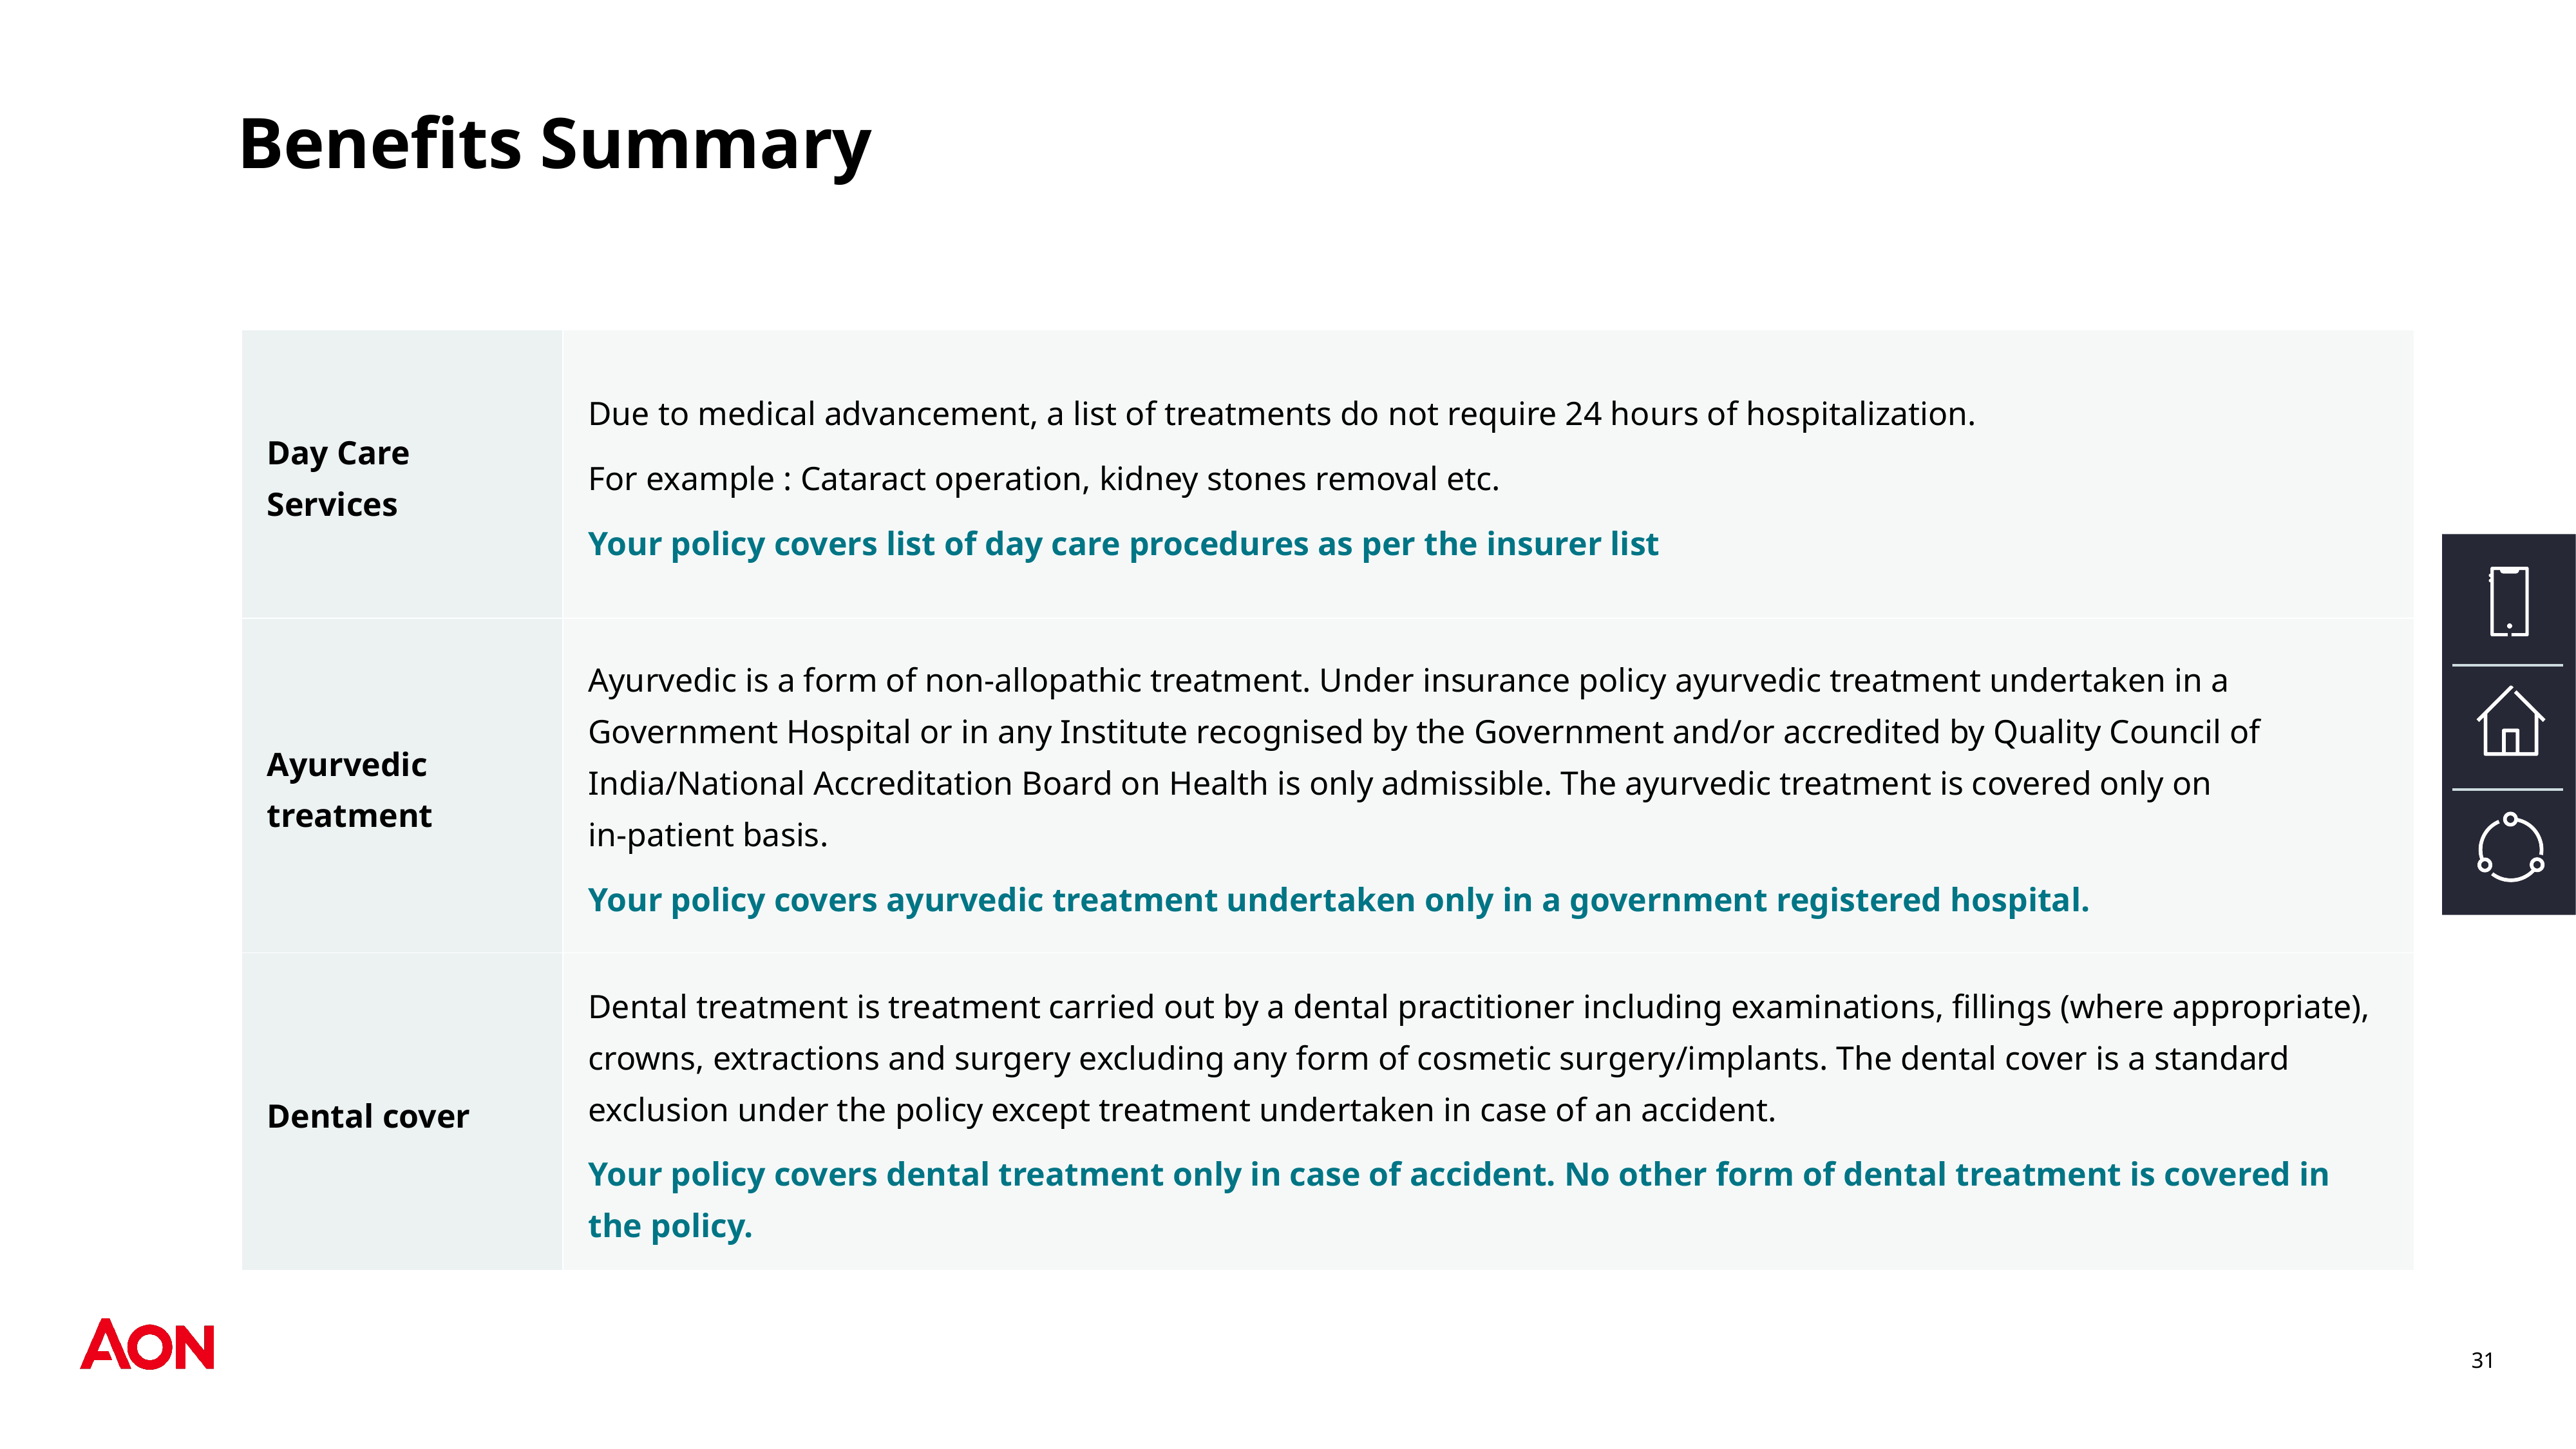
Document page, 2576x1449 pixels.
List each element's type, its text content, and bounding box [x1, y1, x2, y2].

picture [80, 1318, 214, 1370]
picture [2464, 674, 2558, 768]
table_cell Ayurvedic treatment [242, 619, 562, 952]
table_header Due to medical advancement, a list of treatments do not require 24 hours of hospitalization. For example : Cataract operation, kidney stones removal etc. Your policy covers list of day care procedures as per the insurer list [564, 330, 2414, 618]
table_cell Dental treatment is treatment carried out by a dental practitioner including examinations, fillings (where appropriate), crowns, extractions and surgery excluding any form of cosmetic surgery/implants. The dental cover is a standard exclusion under the policy except treatment undertaken in case of an accident. Your policy covers dental treatment only in case of accident. No other form of dental treatment is covered in the policy. [564, 953, 2414, 1270]
text_box [2441, 533, 2576, 916]
table_cell Dental cover [242, 953, 562, 1270]
title Benefits Summary [237, 99, 2496, 184]
slide_number 31 [2410, 1323, 2496, 1400]
picture [2467, 560, 2551, 643]
table_header Day Care Services [242, 330, 562, 618]
table_cell Ayurvedic is a form of non-allopathic treatment. Under insurance policy ayurvedic treatment undertaken in a Government Hospital or in any Institute recognised by the Government and/or accredited by Quality Council of India/National Accreditation Board on Health is only admissible. The ayurvedic treatment is covered only on in-patient basis. Your policy covers ayurvedic treatment undertaken only in a government registered hospital. [564, 619, 2414, 952]
picture [2464, 800, 2558, 894]
